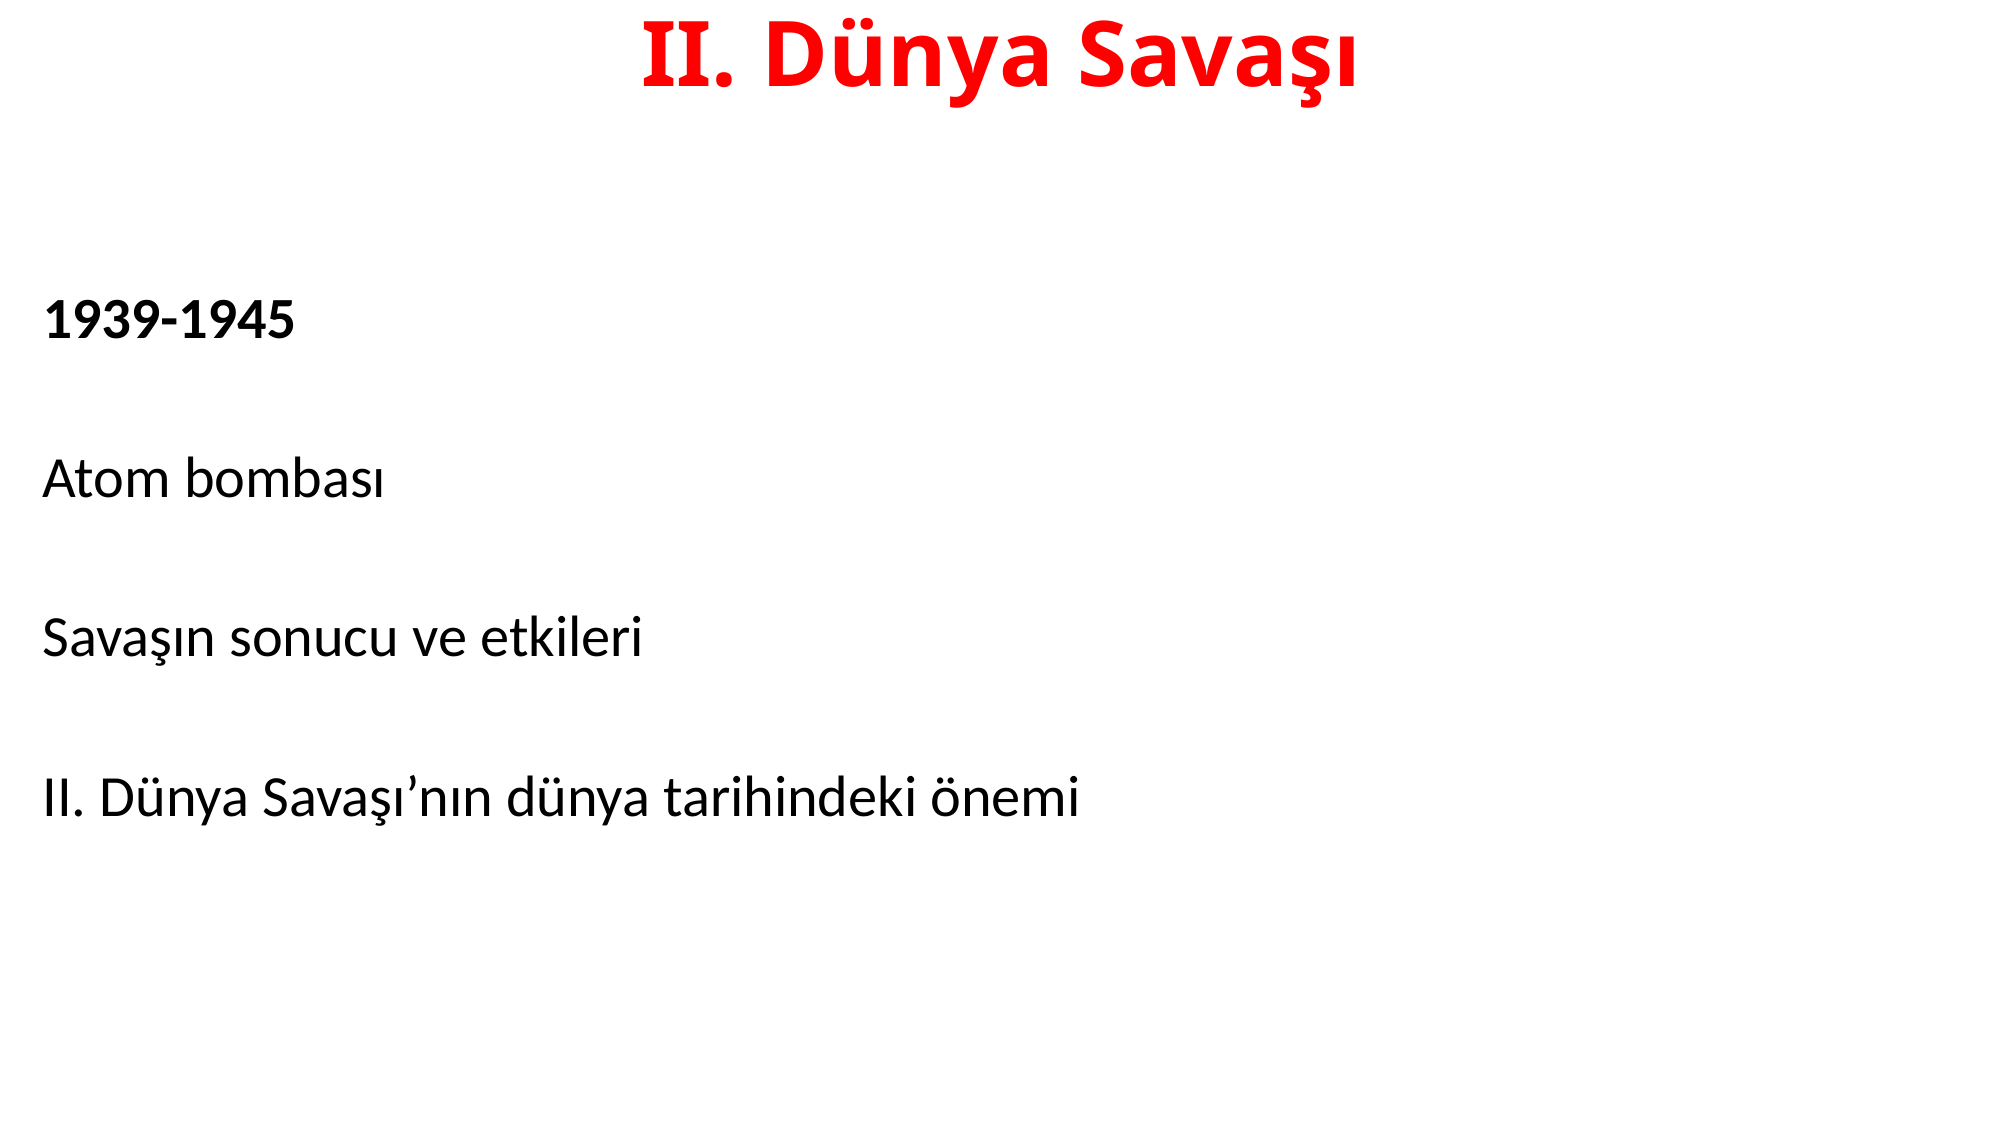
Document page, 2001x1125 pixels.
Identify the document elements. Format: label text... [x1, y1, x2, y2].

title II. Dünya Savaşı [139, 0, 1864, 113]
list 1939-1945 Atom bombası Savaşın sonucu ve etkileri II. Dünya Savaşı’nın dünya tarihindeki önemi [27, 113, 1916, 1082]
